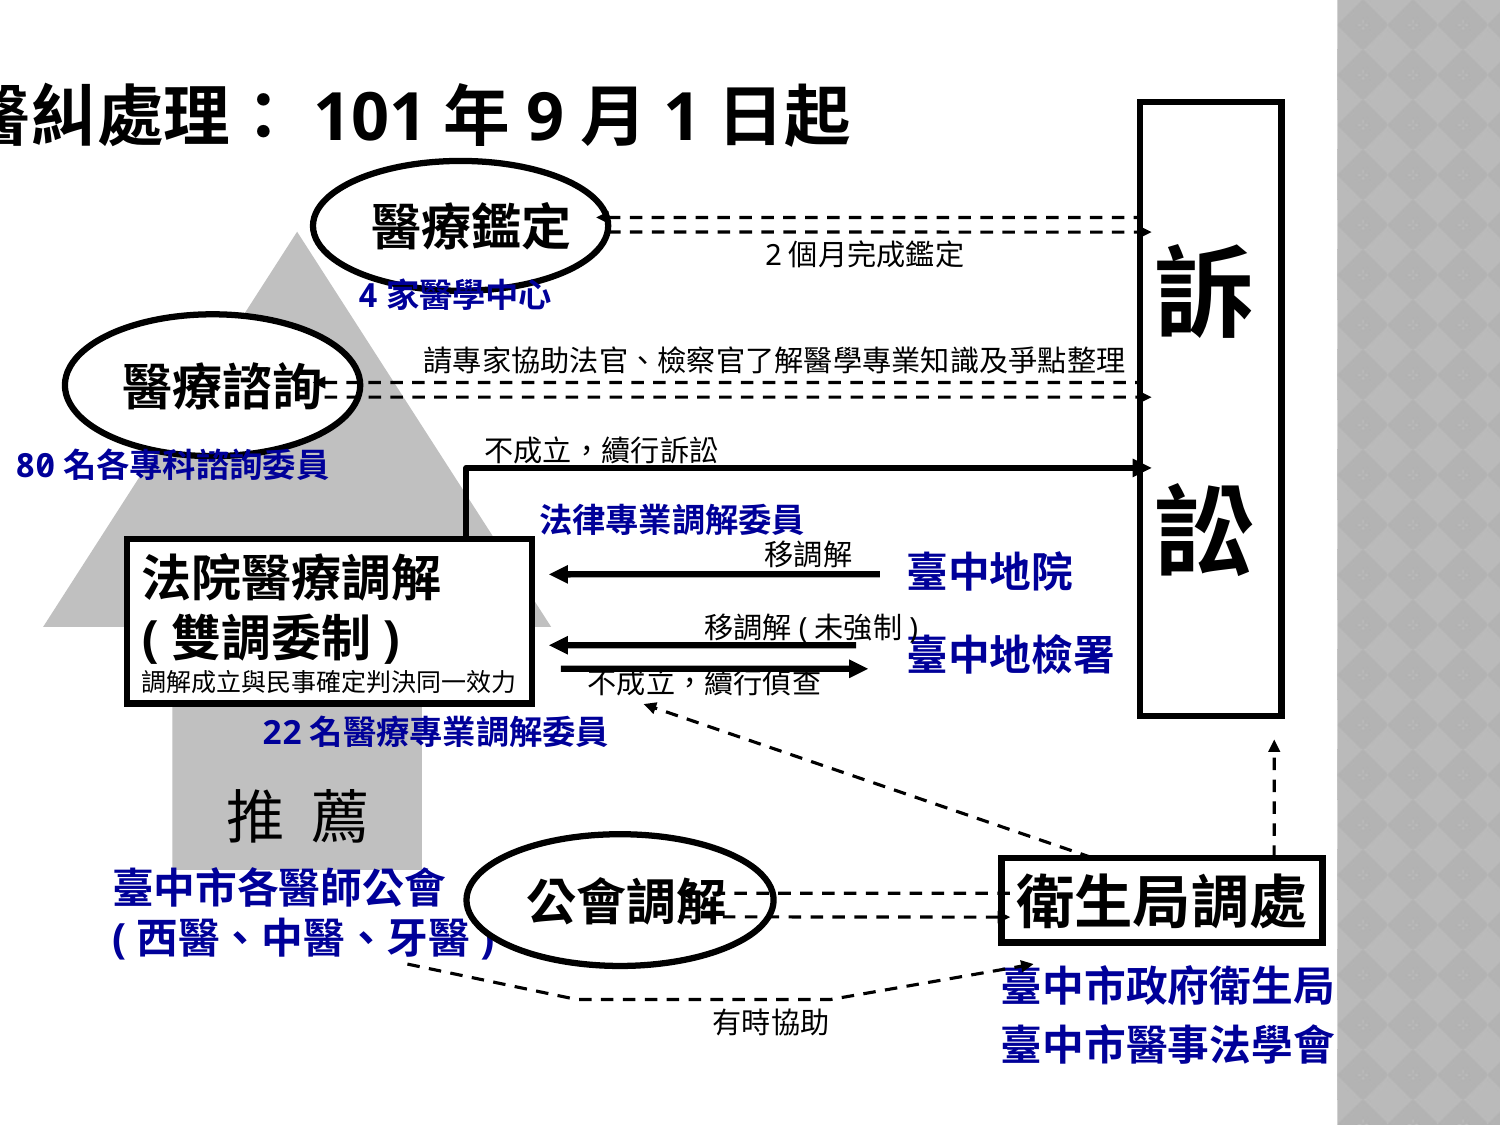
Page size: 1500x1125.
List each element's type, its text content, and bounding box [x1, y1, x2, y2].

text_box 醫糾處理：101年9月1日起 [0, 65, 867, 161]
text_box 醫療諮詢 [64, 314, 361, 436]
text_box 推 薦 [212, 772, 385, 858]
text_box [407, 960, 1034, 1000]
text_box 臺中地檢署 [891, 621, 1131, 687]
text_box 臺中市醫事法學會 [986, 1011, 1350, 1077]
text_box [643, 702, 661, 714]
text_box 衛生局調處 [1001, 857, 1323, 943]
text_box [312, 376, 331, 389]
text_box 醫療鑑定 [312, 160, 609, 271]
text_box 請專家協助法官、檢察官了解醫學專業知識及爭點整理 [408, 335, 1141, 386]
text_box [1139, 225, 1152, 239]
text_box [43, 231, 466, 627]
text_box 2個月完成鑑定 [749, 228, 980, 279]
text_box [532, 597, 552, 627]
text_box [549, 568, 750, 581]
text_box [596, 211, 614, 224]
text_box 不成立，續行偵查 [572, 656, 837, 707]
text_box 訴 訟 [1139, 101, 1282, 717]
text_box [1337, 0, 1500, 1125]
text_box [172, 704, 422, 854]
text_box [679, 887, 698, 900]
text_box [1268, 739, 1281, 758]
text_box 法院醫療調解 (雙調委制) 調解成立與民事確定判決同一效力 [127, 538, 532, 704]
text_box 臺中地院 [891, 538, 1103, 604]
text_box 公會調解 [466, 834, 774, 964]
text_box 22名醫療專業調解委員 [247, 704, 624, 759]
text_box 有時協助 [697, 996, 845, 1047]
text_box [549, 639, 689, 652]
text_box [1137, 390, 1152, 404]
text_box [466, 461, 1152, 539]
text_box 臺中市各醫師公會 (西醫、中醫、牙醫) [97, 854, 510, 970]
text_box [991, 910, 1011, 924]
text_box 4家醫學中心 [343, 267, 568, 322]
text_box 移調解(未強制) [689, 601, 933, 652]
text_box 80名各專科諮詢委員 [0, 436, 344, 492]
text_box 法律專業調解委員 [524, 503, 821, 547]
text_box 不成立，續行訴訟 [469, 424, 734, 475]
text_box 臺中市政府衛生局 [986, 952, 1350, 1011]
text_box [837, 662, 868, 676]
text_box 移調解 [750, 528, 868, 579]
